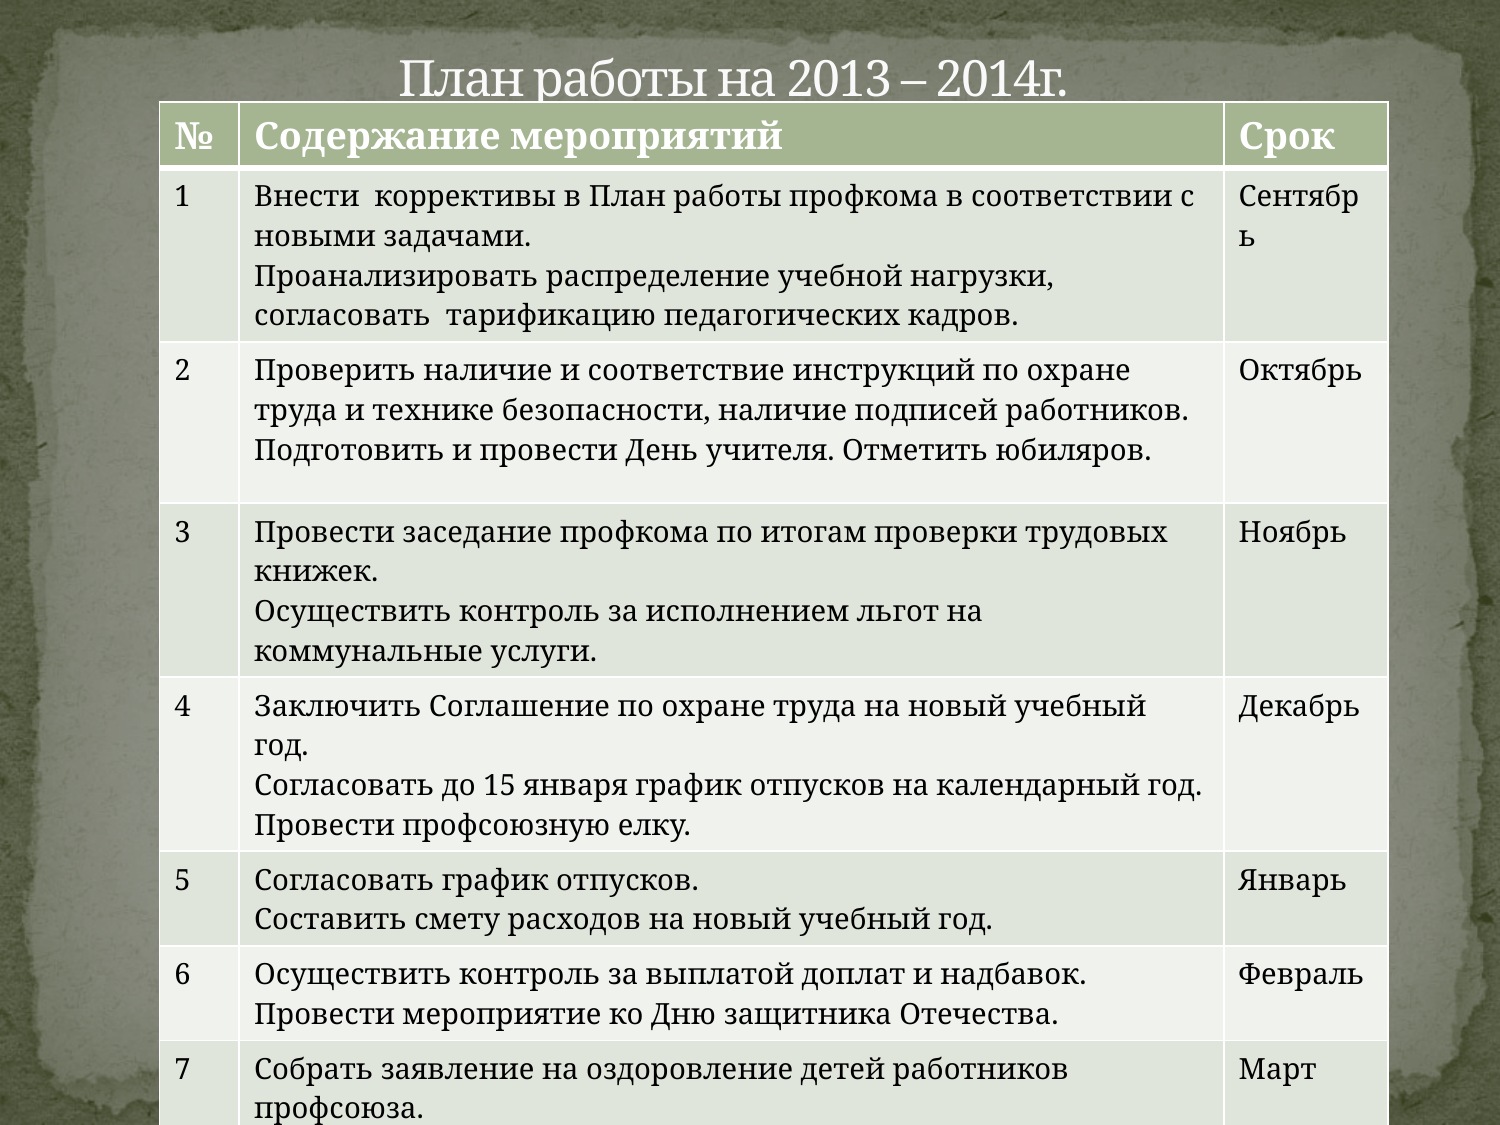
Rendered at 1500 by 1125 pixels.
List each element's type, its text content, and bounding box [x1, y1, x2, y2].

table_cell Внести коррективы в План работы профкома в соответствии с новыми задачами. Проанализировать распределение учебной нагрузки, согласовать тарификацию педагогических кадров. [240, 171, 1223, 341]
table_cell Проверить наличие и соответствие инструкций по охране труда и технике безопасности, наличие подписей работников. Подготовить и провести День учителя. Отметить юбиляров. [240, 343, 1223, 502]
table_cell Заключить Соглашение по охране труда на новый учебный год. Согласовать до 15 января график отпусков на календарный год. Провести профсоюзную елку. [240, 678, 1223, 850]
table_cell 7 [160, 1041, 238, 1125]
table_cell Февраль [1225, 947, 1387, 1040]
table_cell 4 [160, 678, 238, 850]
table_cell Провести заседание профкома по итогам проверки трудовых книжек. Осуществить контроль за исполнением льгот на коммунальные услуги. [240, 504, 1223, 676]
table_cell Октябрь [1225, 343, 1387, 502]
table_cell 2 [160, 343, 238, 502]
table_cell Согласовать график отпусков. Составить смету расходов на новый учебный год. [240, 852, 1223, 945]
table_cell Собрать заявление на оздоровление детей работников профсоюза. Подготовить предложения по награждению лучших учителей. [240, 1041, 1223, 1125]
table_cell Январь [1225, 852, 1387, 945]
table_cell 1 [160, 171, 238, 341]
table_cell Март [1225, 1041, 1387, 1125]
table_header Срок [1225, 103, 1387, 165]
table_cell 6 [160, 947, 238, 1040]
table_cell Декабрь [1225, 678, 1387, 850]
table_cell 5 [160, 852, 238, 945]
table_cell Сентябрь [1225, 171, 1387, 341]
table_cell 3 [160, 504, 238, 676]
title План работы на 2013 – 2014г. [383, 0, 1211, 101]
table_cell Ноябрь [1225, 504, 1387, 676]
table_cell Осуществить контроль за выплатой доплат и надбавок. Провести мероприятие ко Дню защитника Отечества. [240, 947, 1223, 1040]
table_header Содержание мероприятий [240, 103, 1223, 165]
table_header № [160, 103, 238, 165]
